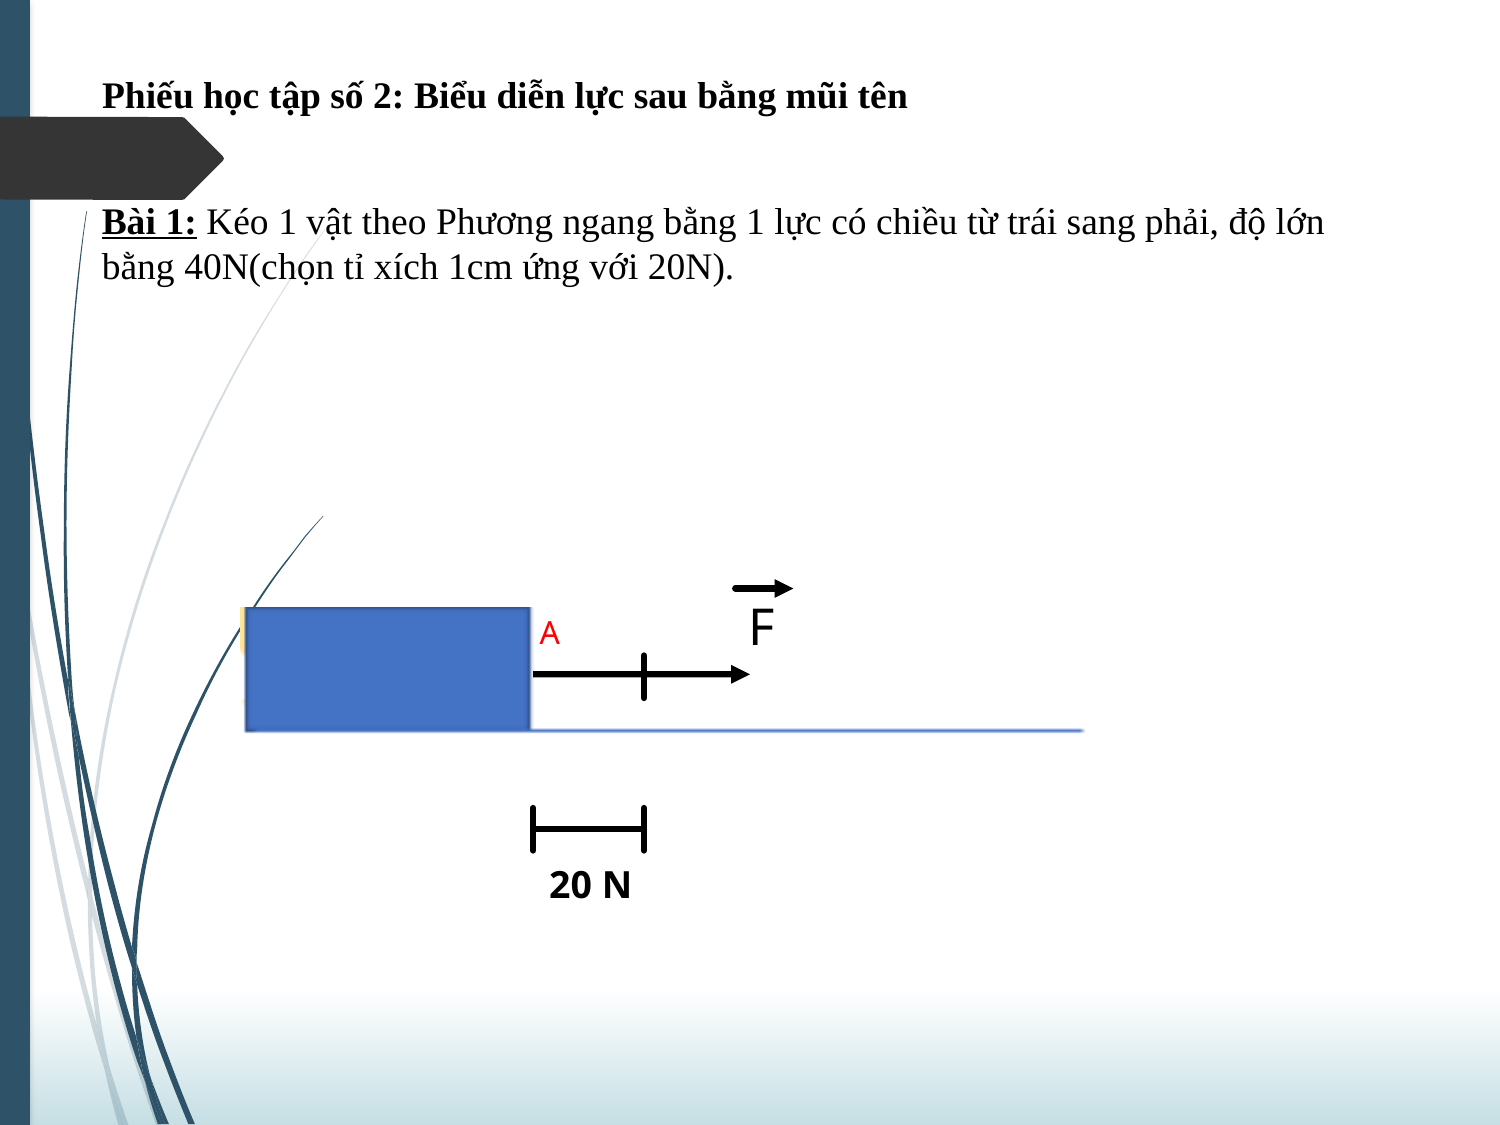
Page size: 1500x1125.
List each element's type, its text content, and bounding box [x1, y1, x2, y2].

text_box 20 N [534, 848, 667, 923]
picture [240, 607, 1094, 742]
text_box Bài 1: Kéo 1 vật theo Phương ngang bằng 1 lực có chiều từ trái sang phải, độ lớn bằng 40N(chọn tỉ xích 1cm ứng với 20N). [87, 189, 1381, 295]
text_box Phiếu học tập số 2: Biểu diễn lực sau bằng mũi tên [87, 61, 1381, 133]
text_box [532, 588, 794, 699]
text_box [532, 807, 645, 851]
